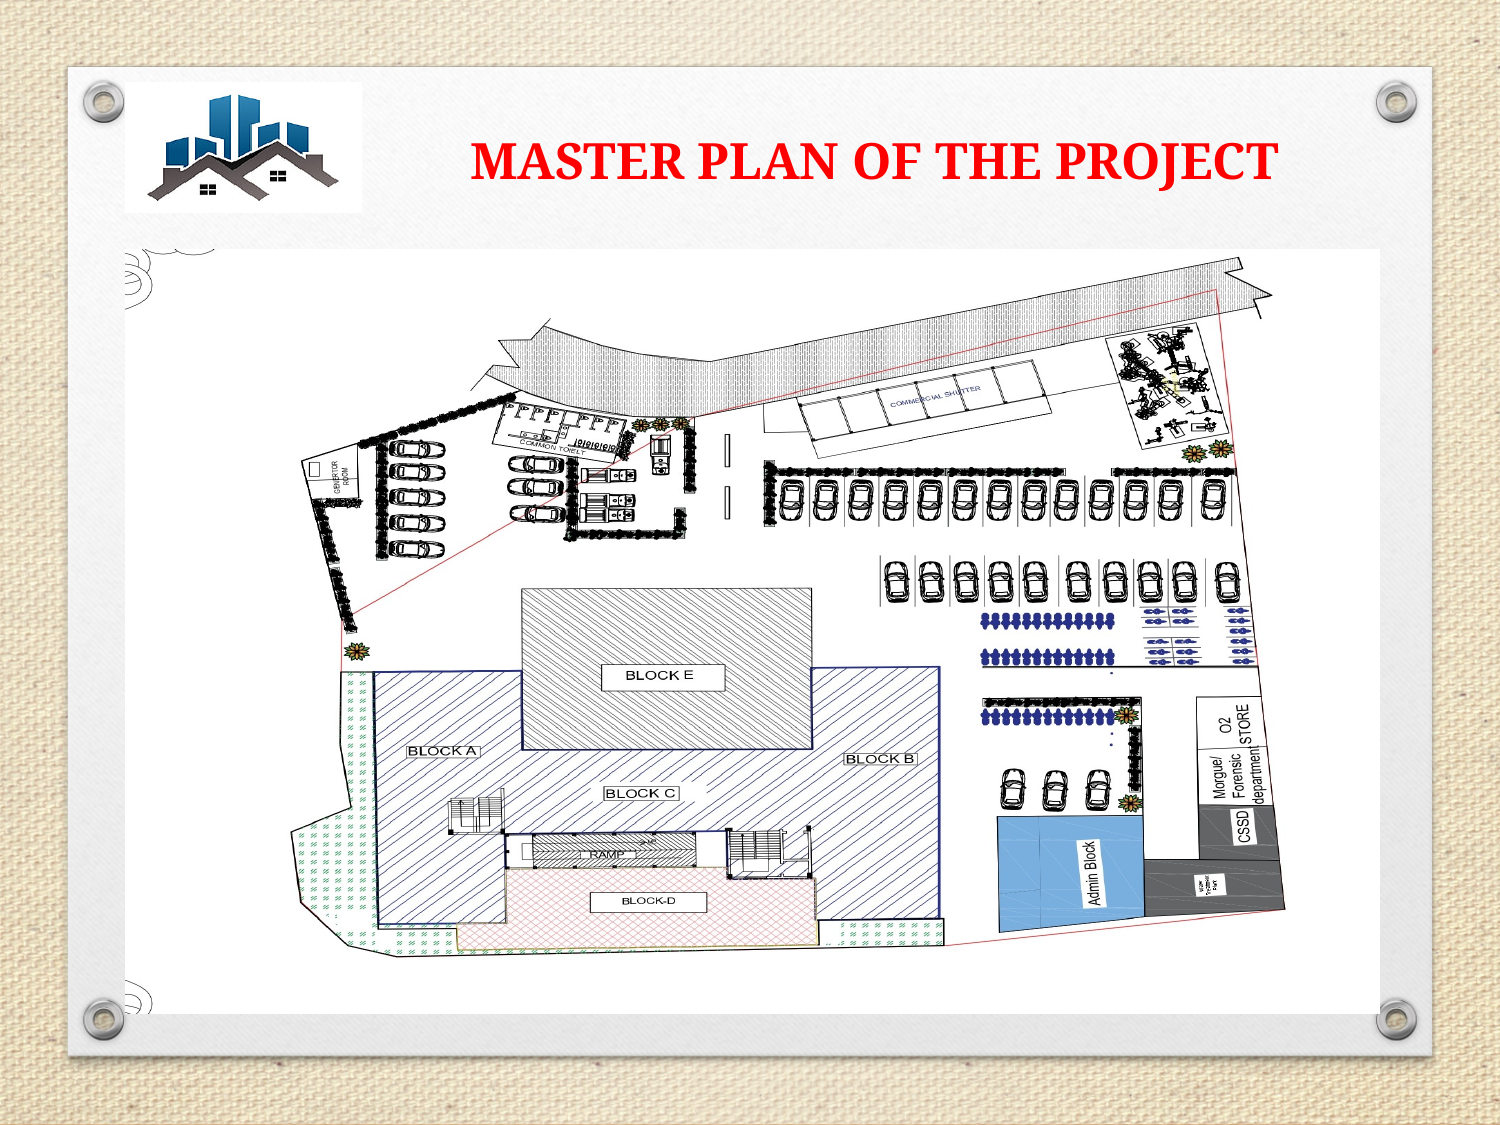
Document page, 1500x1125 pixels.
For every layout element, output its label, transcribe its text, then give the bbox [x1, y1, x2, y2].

picture [0, 0, 1500, 1125]
text_box MASTER PLAN OF THE PROJECT [437, 121, 1313, 197]
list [124, 249, 1381, 1014]
